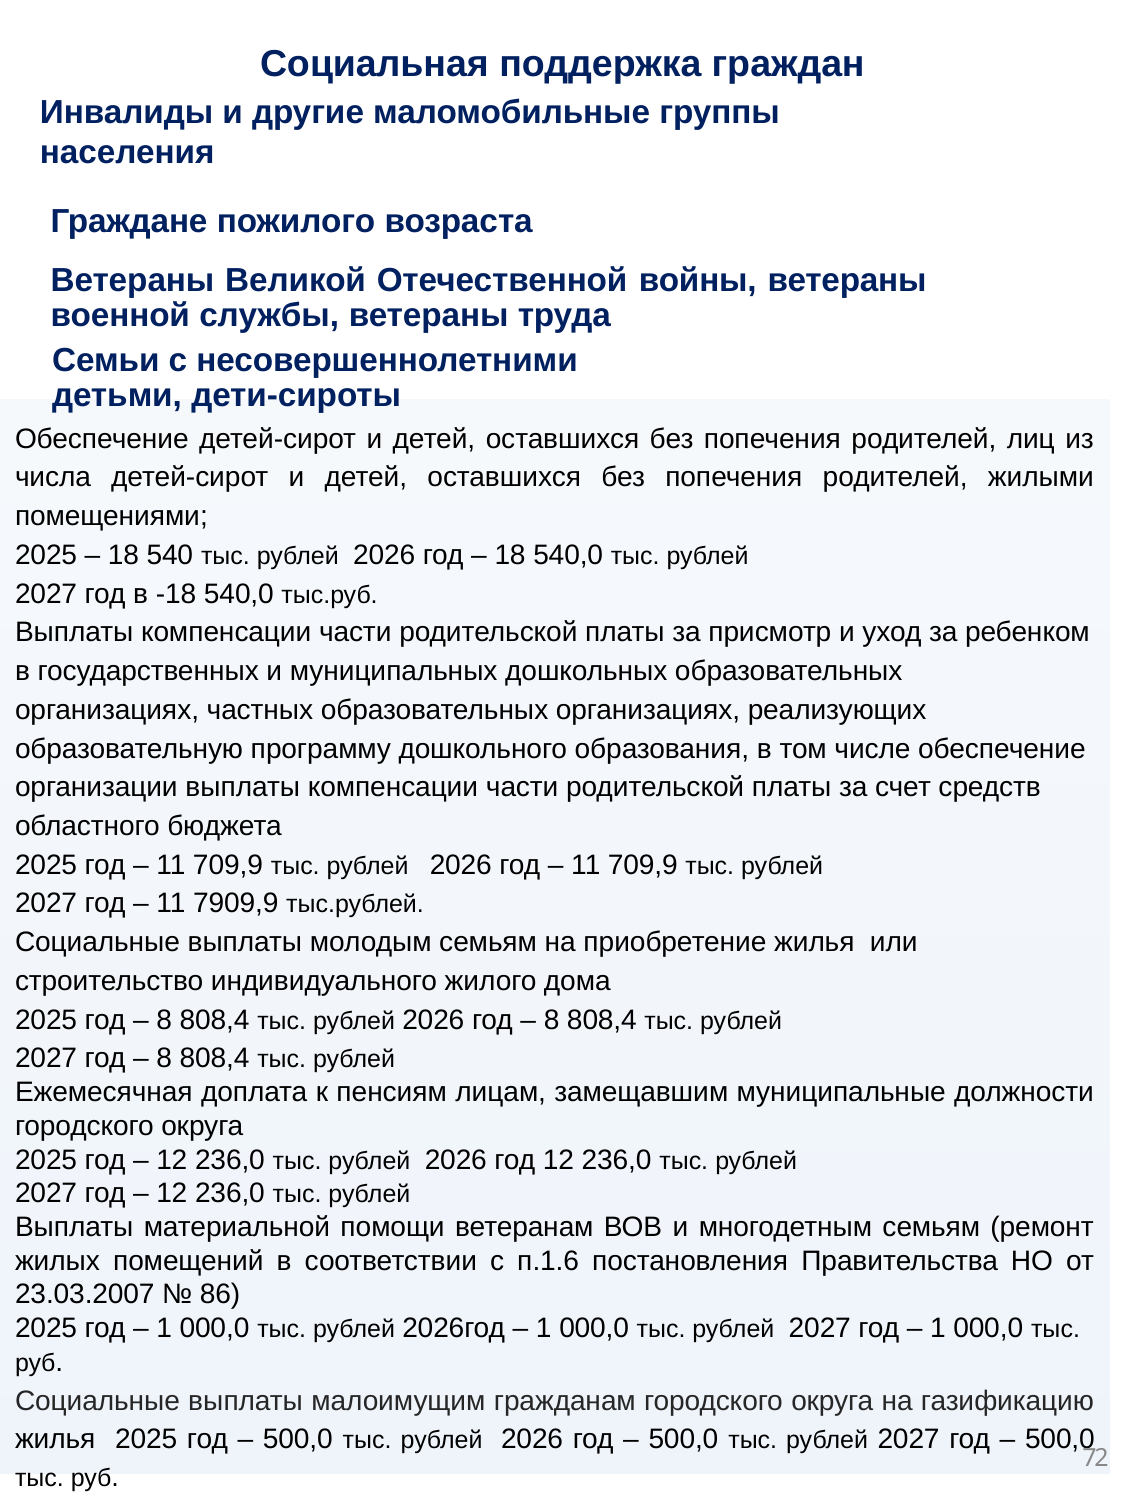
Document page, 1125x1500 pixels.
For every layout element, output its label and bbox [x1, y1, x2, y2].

text_box [0, 256, 1125, 1474]
text_box [0, 31, 1125, 247]
slide_number [1073, 1441, 1121, 1479]
